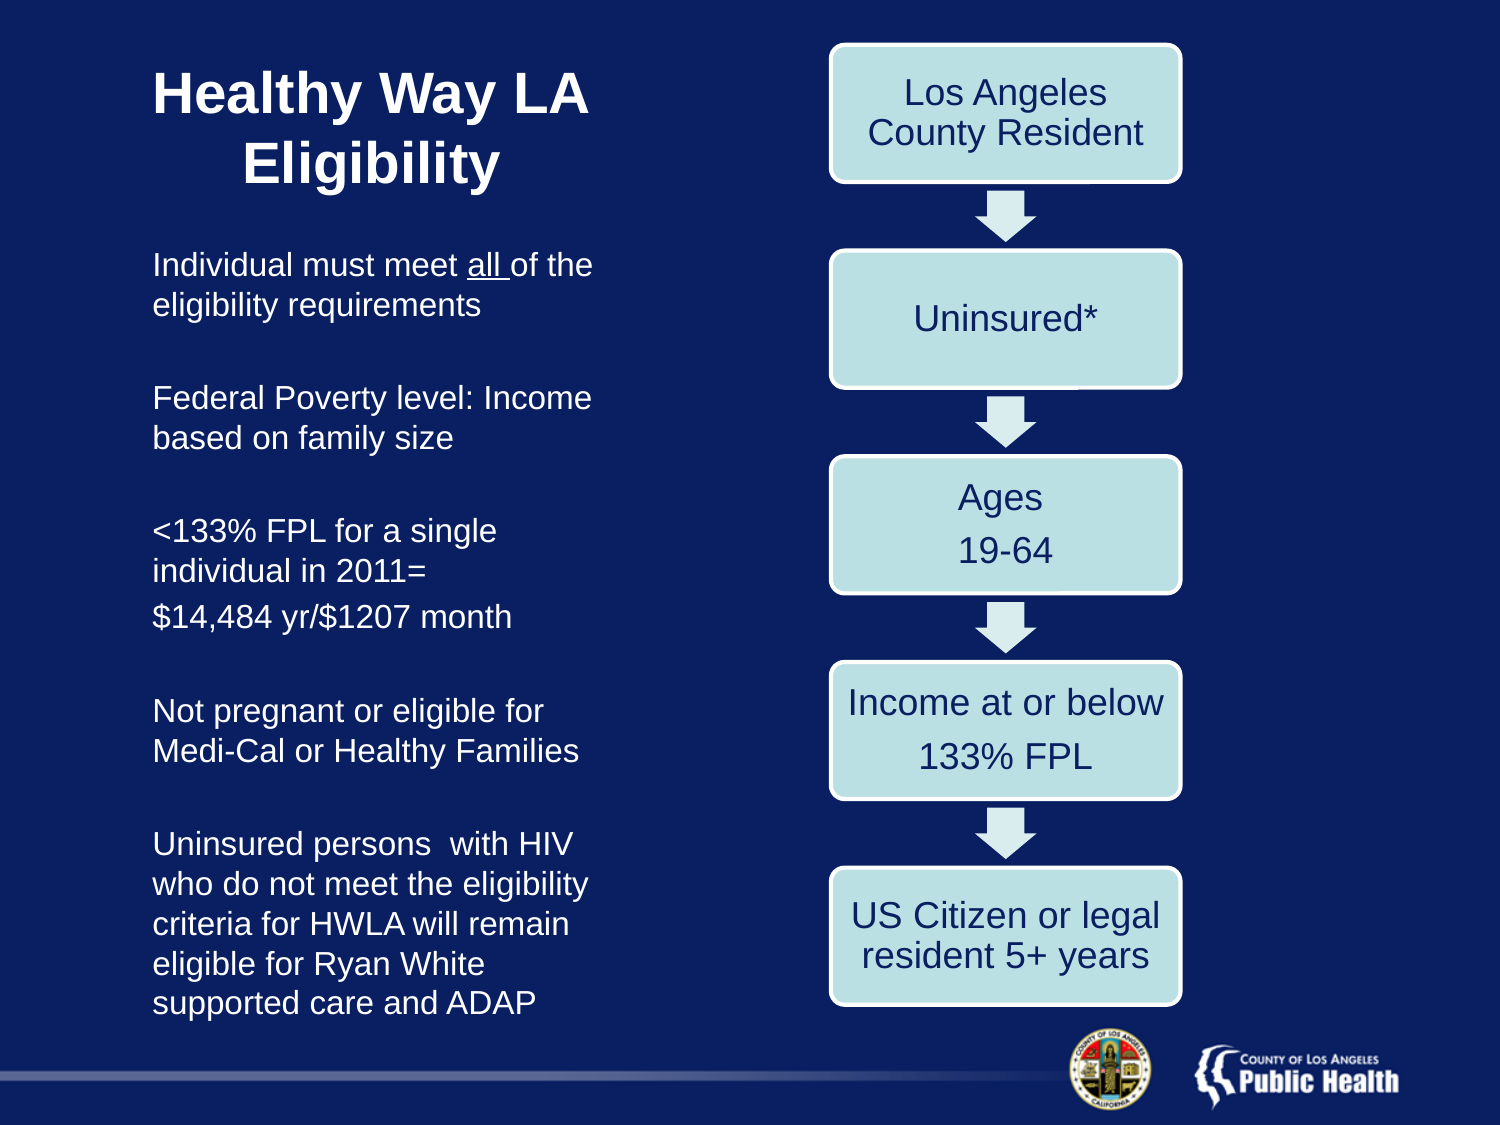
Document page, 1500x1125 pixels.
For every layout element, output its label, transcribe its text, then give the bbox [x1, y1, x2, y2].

title Healthy Way LA Eligibility [124, 12, 619, 204]
list Individual must meet all of the eligibility requirements Federal Poverty level: Income based on family size <133% FPL for a single individual in 2011= $14,484 yr/$1207 month Not pregnant or eligible for Medi-Cal or Healthy Families Uninsured persons with HIV who do not meet the eligibility criteria for HWLA will remain eligible for Ryan White supported care and ADAP [137, 235, 632, 1026]
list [586, 44, 1426, 1006]
picture [0, 1010, 1500, 1125]
